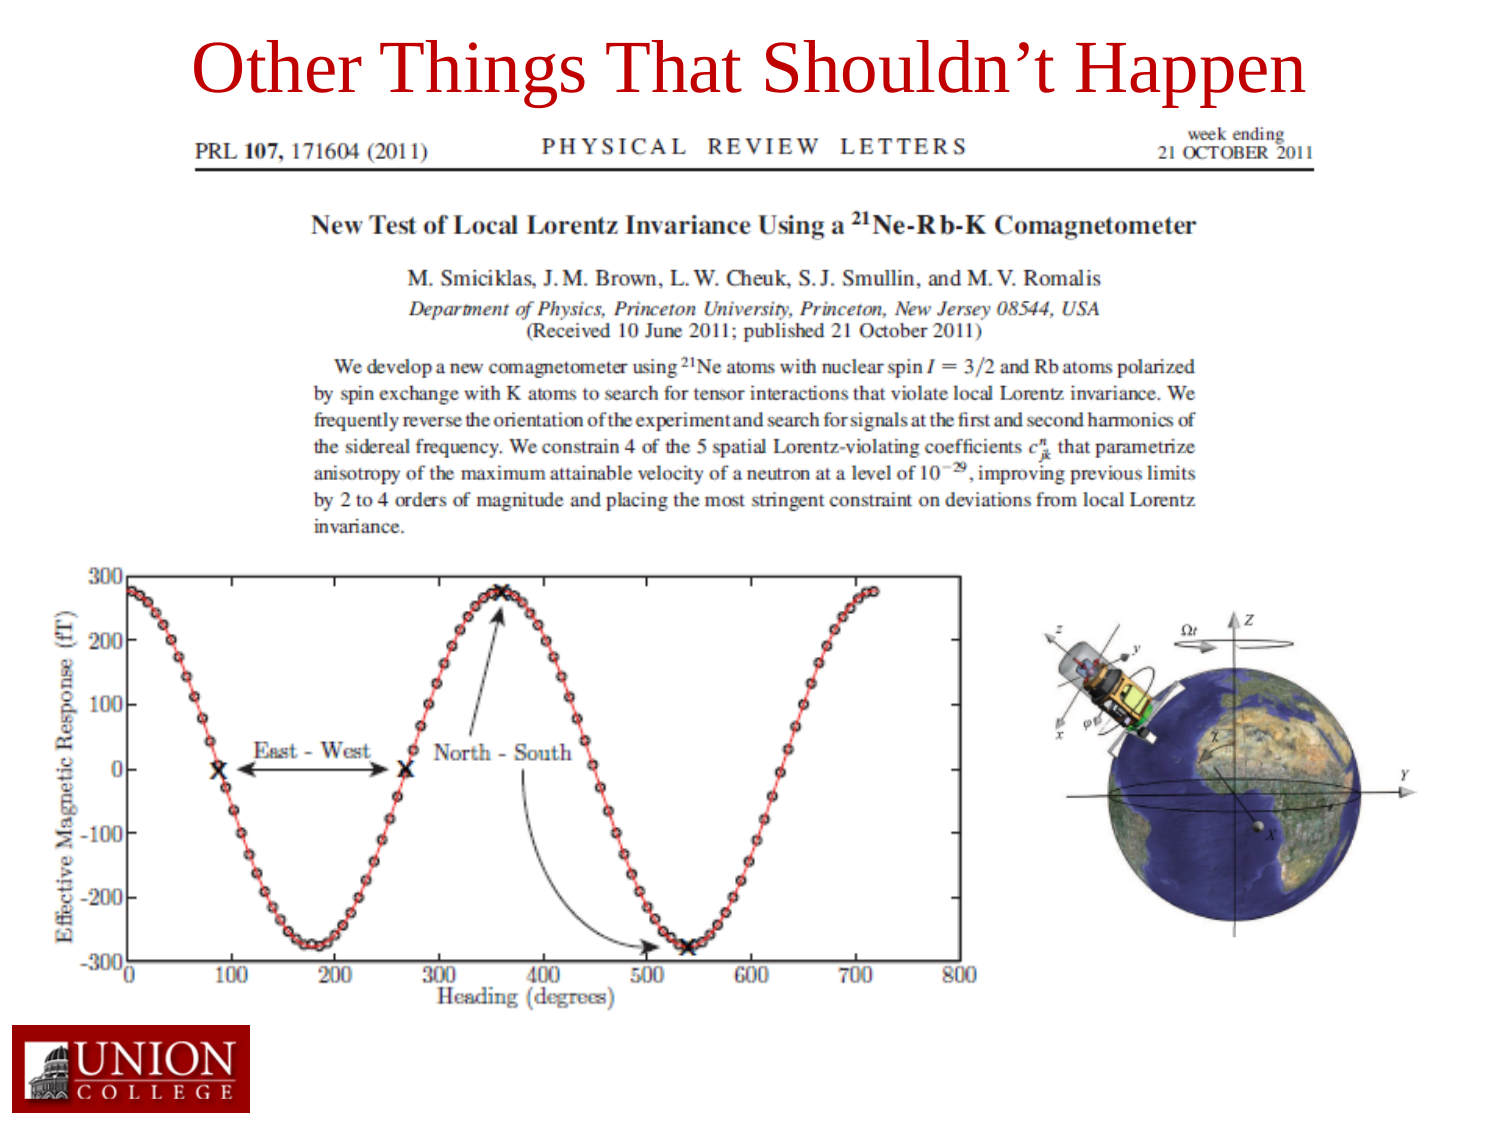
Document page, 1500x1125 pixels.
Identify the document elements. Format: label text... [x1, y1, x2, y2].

picture [1012, 596, 1446, 951]
picture [24, 112, 1331, 1019]
picture [12, 1025, 250, 1113]
title Other Things That Shouldn’t Happen [75, 0, 1425, 125]
